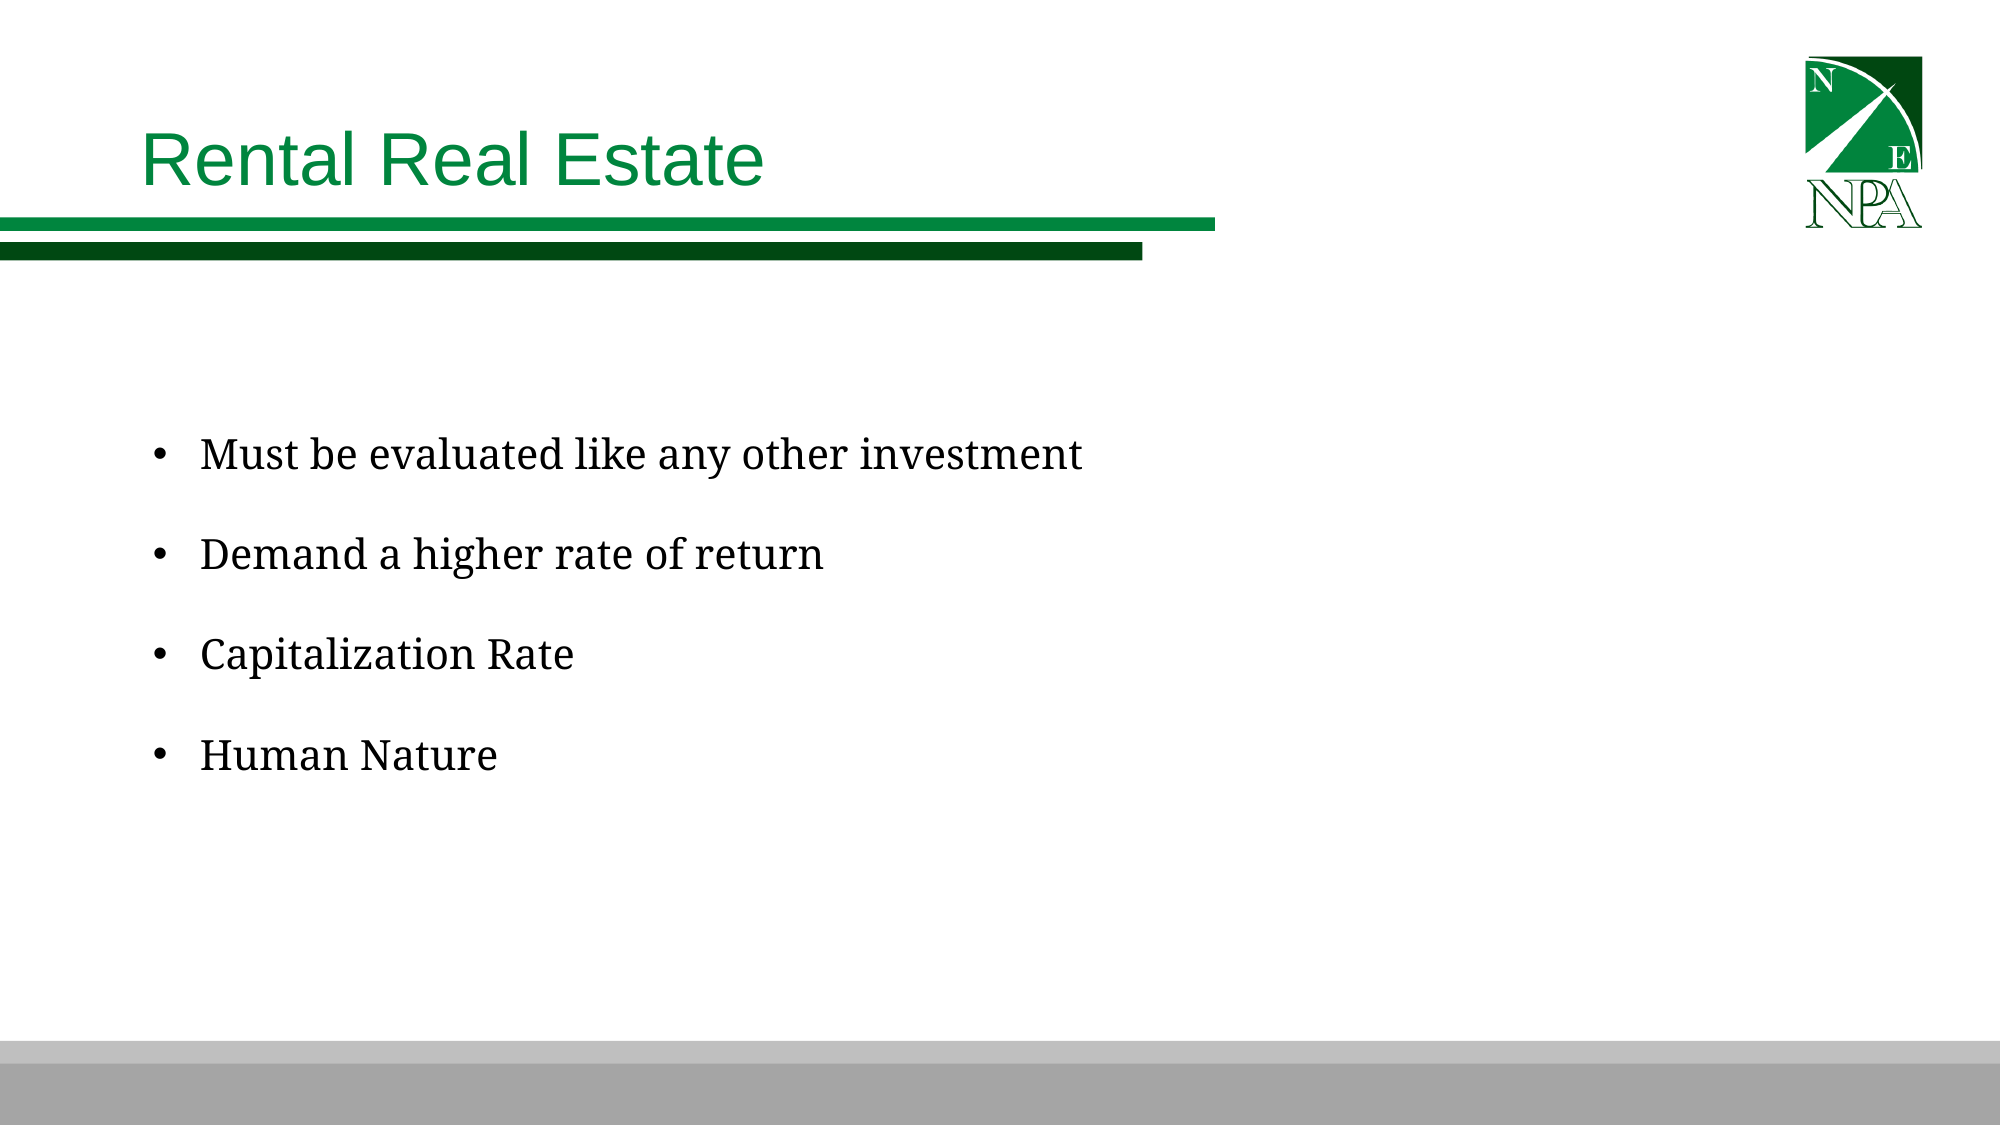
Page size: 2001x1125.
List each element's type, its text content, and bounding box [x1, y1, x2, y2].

text_box Must be evaluated like any other investment Demand a higher rate of return Capitalization Rate Human Nature [138, 420, 1161, 786]
text_box Rental Real Estate [126, 103, 1161, 209]
picture [1798, 52, 1927, 231]
